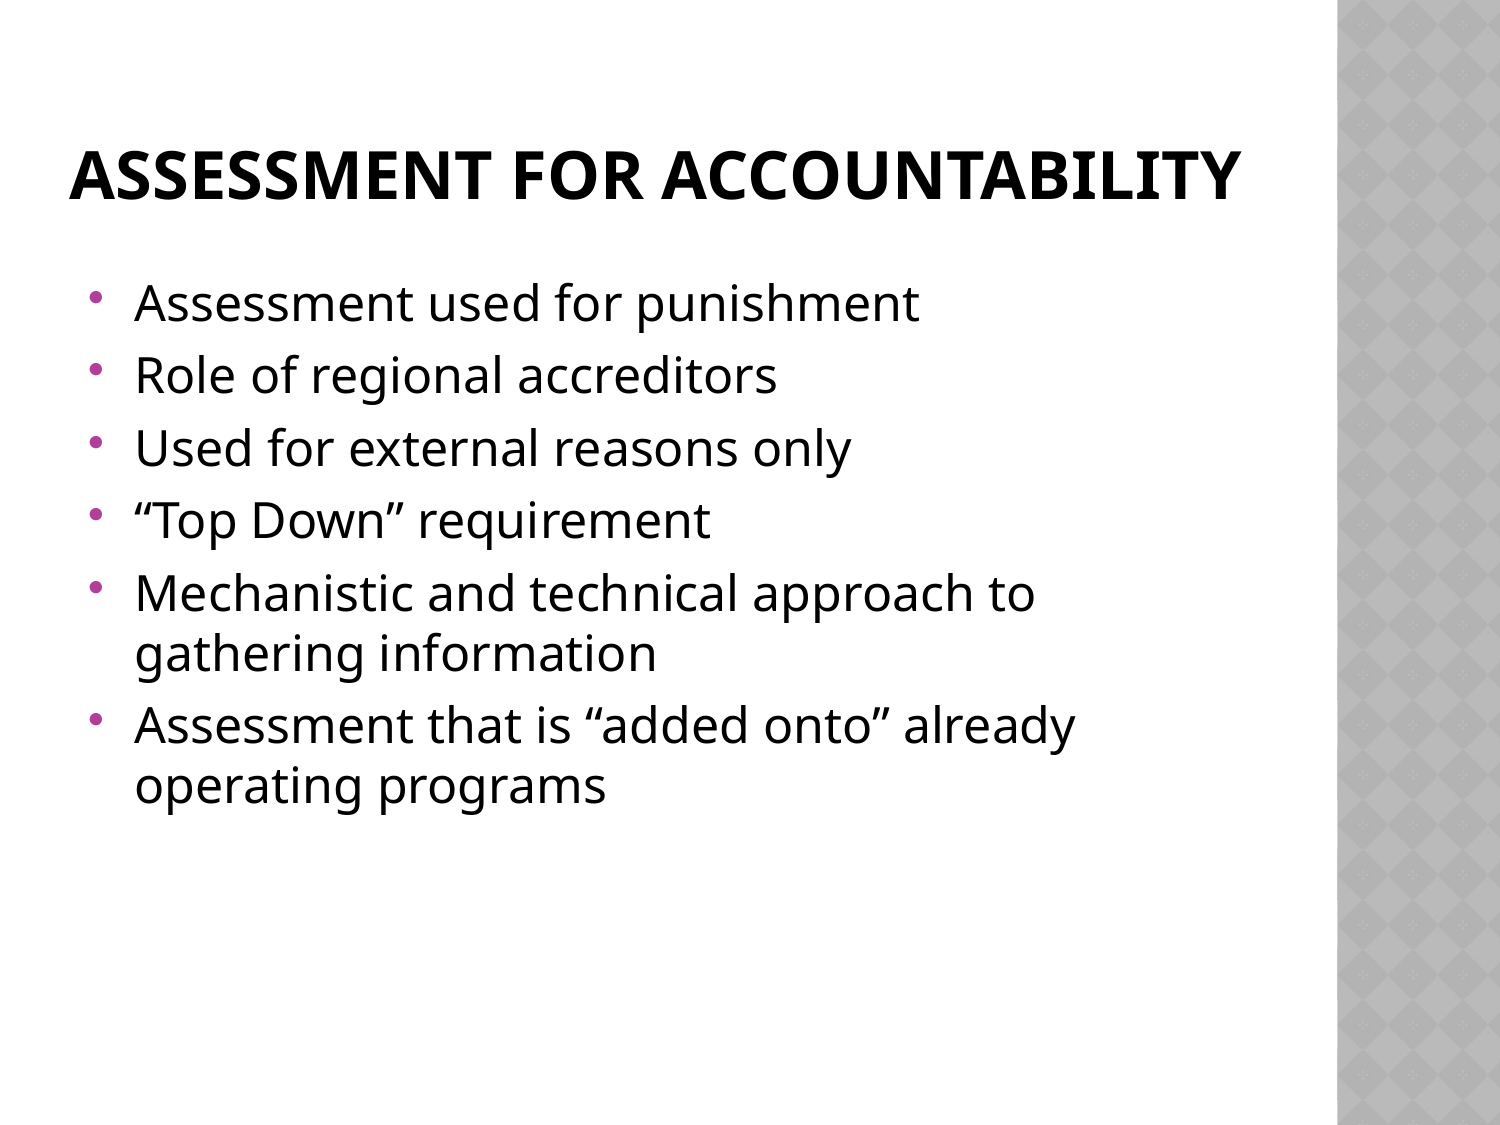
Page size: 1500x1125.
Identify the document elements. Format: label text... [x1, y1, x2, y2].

title Assessment for Accountability [62, 125, 1388, 213]
list Assessment used for punishment Role of regional accreditors Used for external reasons only “Top Down” requirement Mechanistic and technical approach to gathering information Assessment that is “added onto” already operating programs [75, 264, 1263, 1059]
